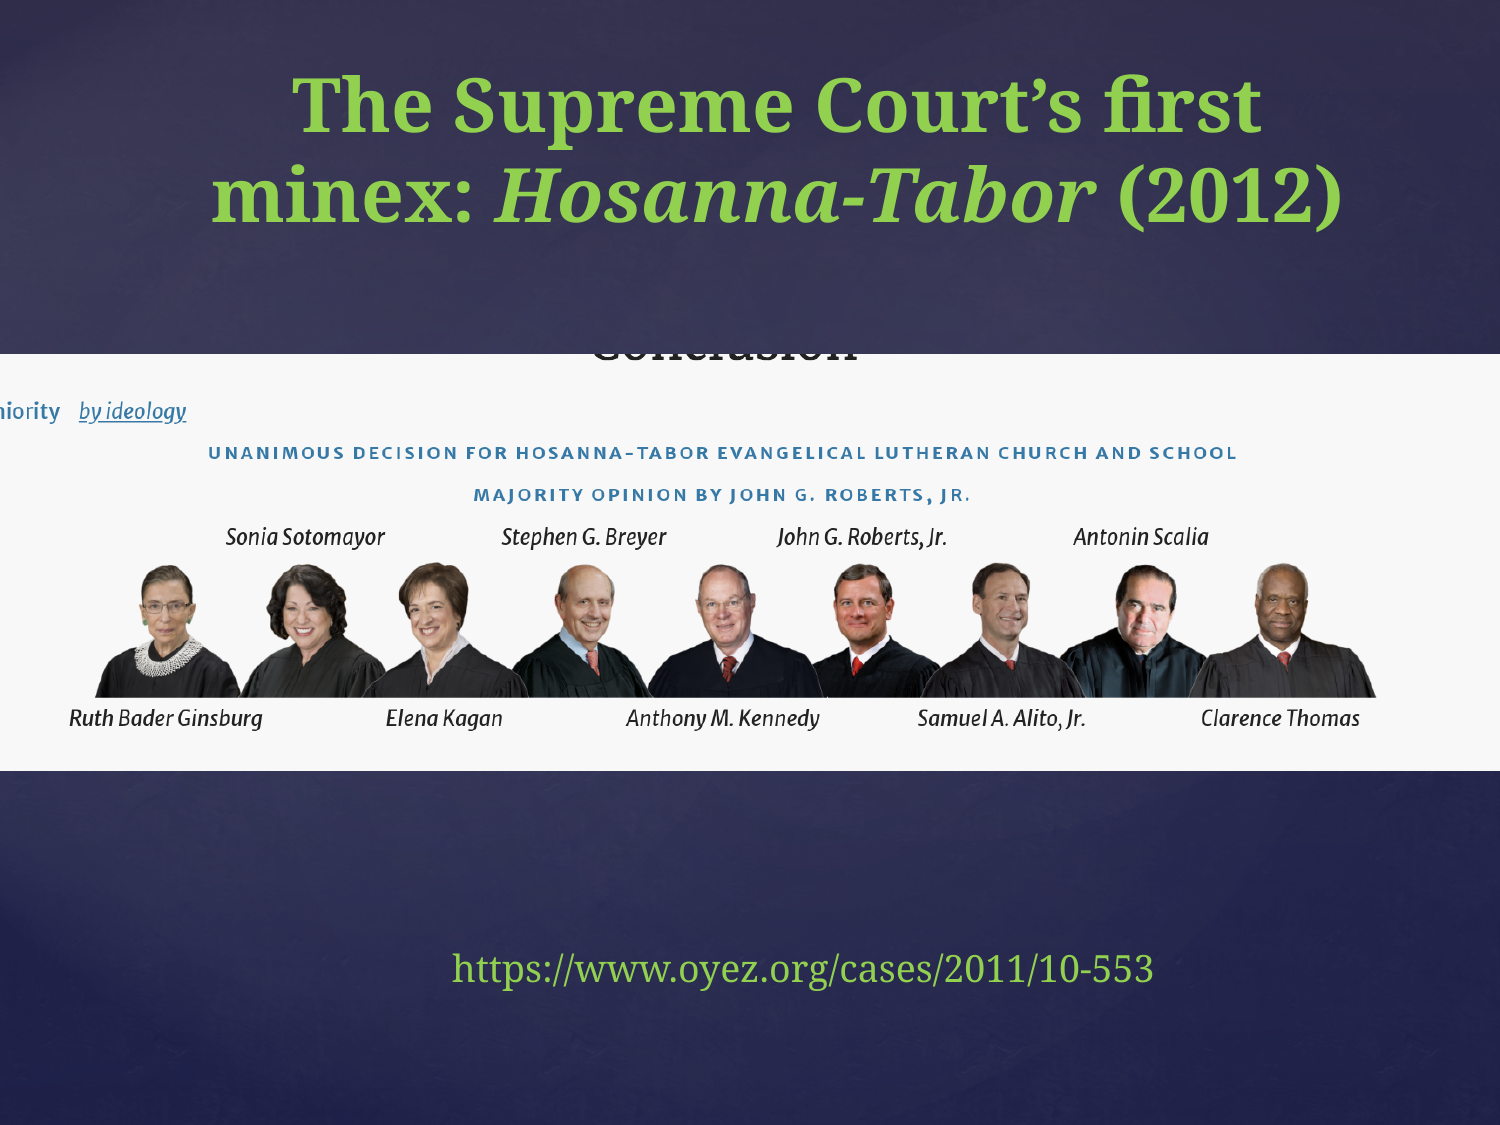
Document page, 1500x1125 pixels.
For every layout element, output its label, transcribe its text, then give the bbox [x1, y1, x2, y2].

text_box The Supreme Court’s first minex: Hosanna-Tabor (2012) [174, 49, 1382, 245]
picture [0, 353, 1500, 772]
text_box https://www.oyez.org/cases/2011/10-553 [437, 937, 1378, 998]
